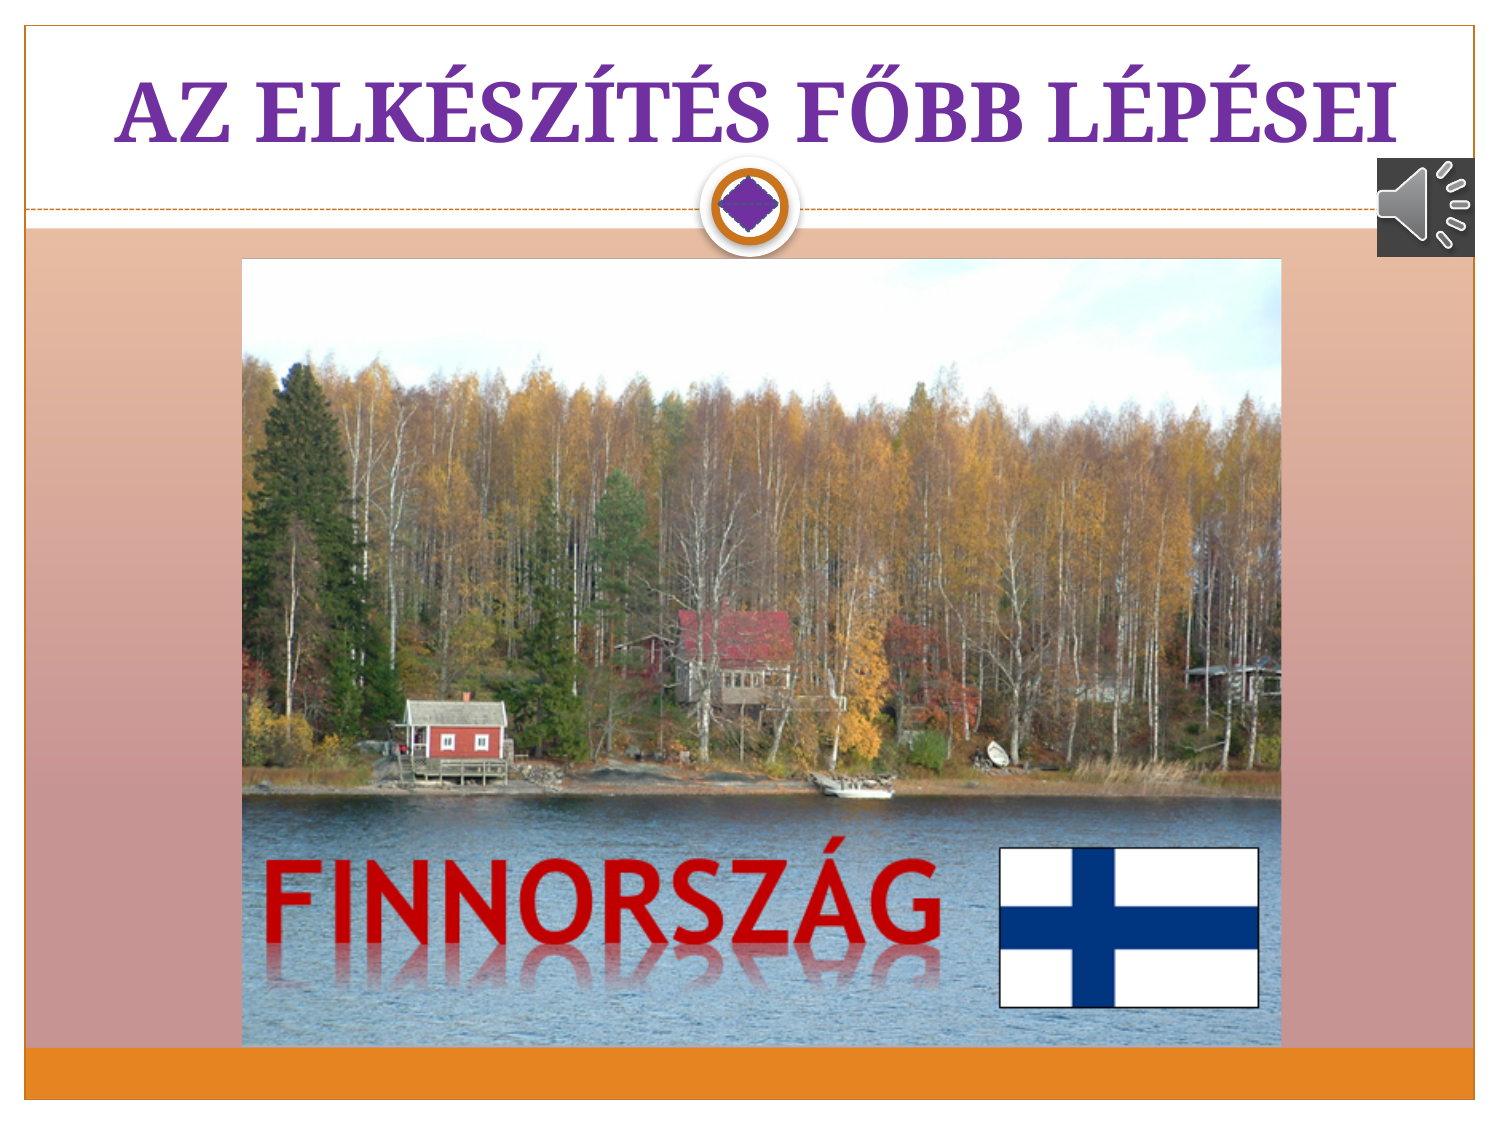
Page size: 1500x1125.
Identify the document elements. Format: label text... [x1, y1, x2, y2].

title AZ ELKÉSZÍTÉS FŐBB LÉPÉSEI [31, 19, 1483, 167]
picture [241, 257, 1282, 1048]
picture [1375, 157, 1477, 258]
